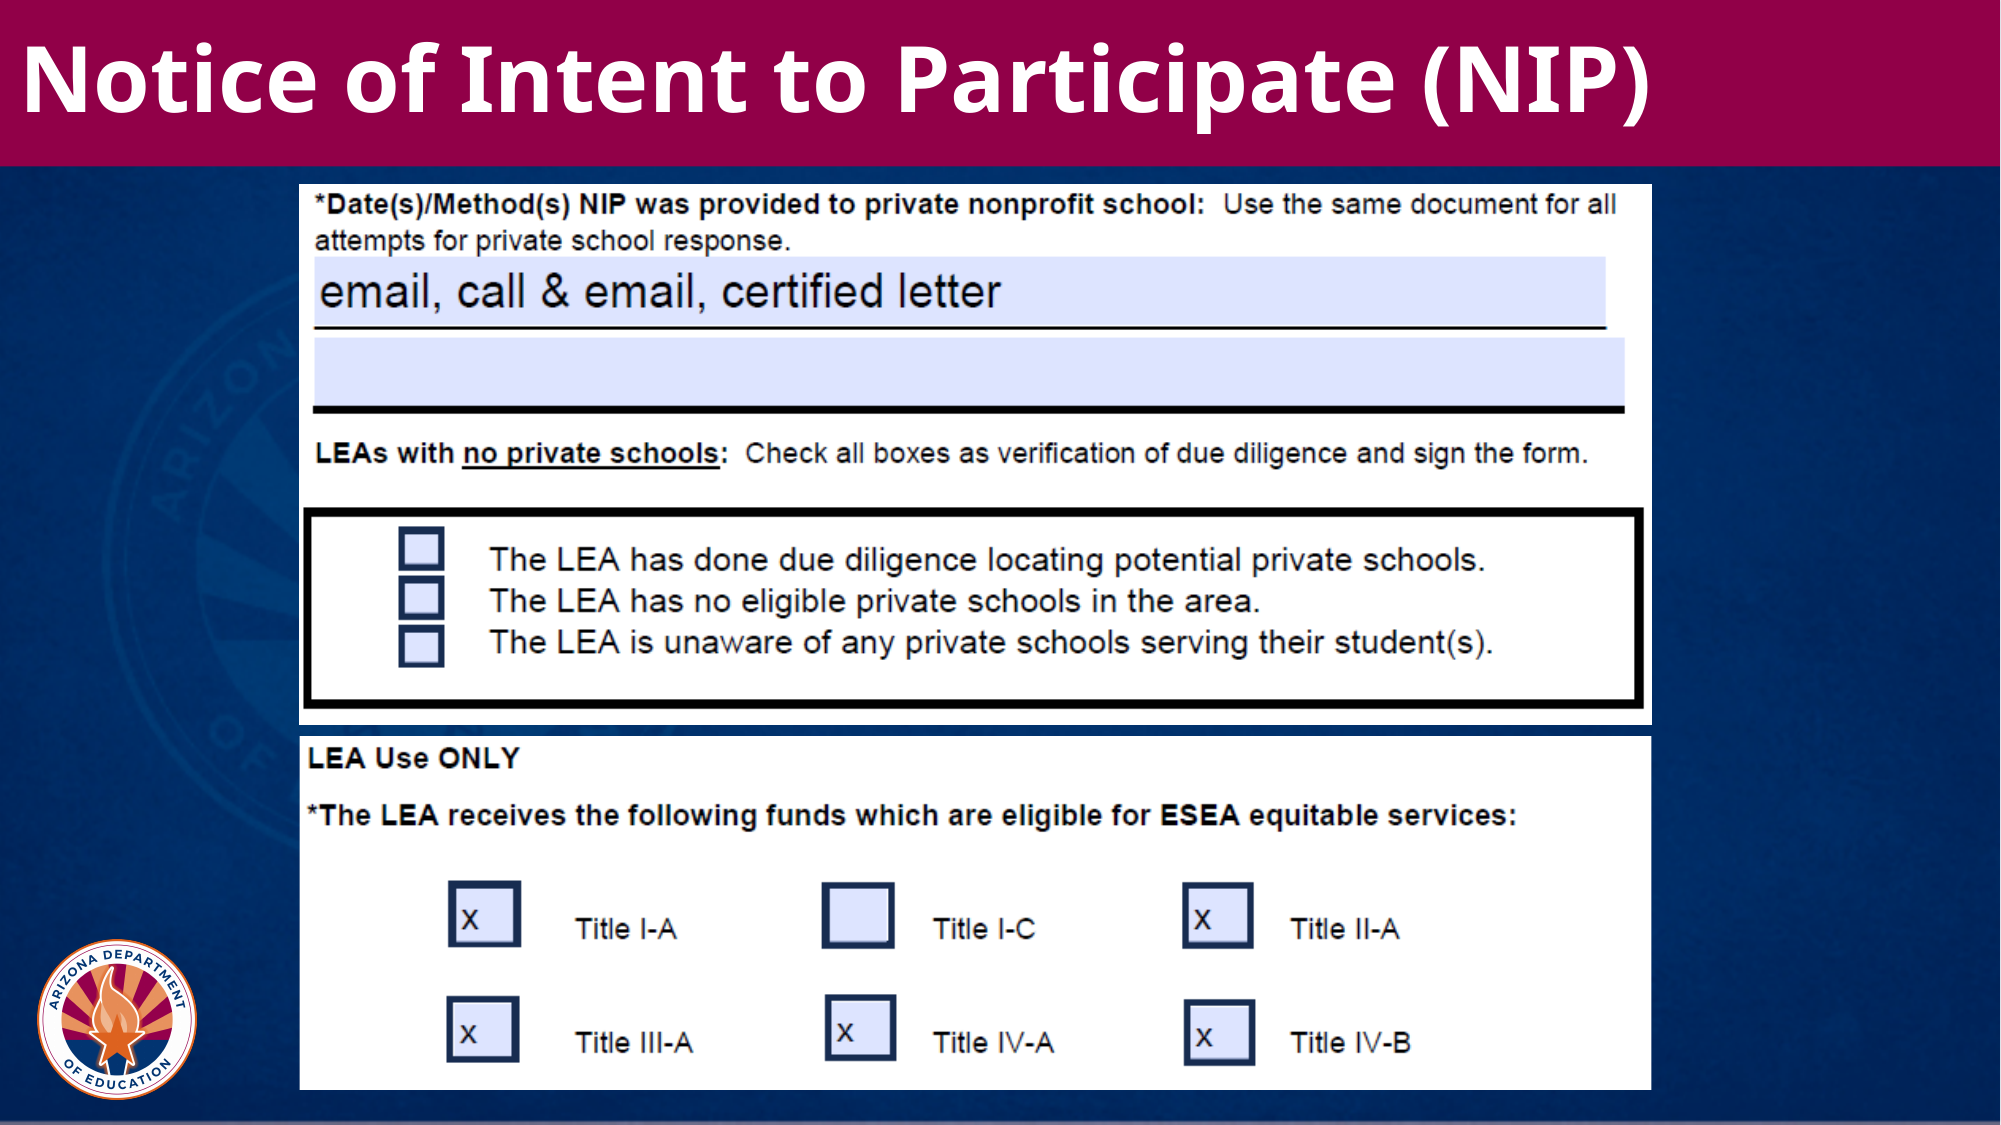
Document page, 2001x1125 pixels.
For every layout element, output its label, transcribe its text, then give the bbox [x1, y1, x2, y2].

text_box [0, 0, 2000, 167]
title Notice of Intent to Participate (NIP) [4, 19, 1977, 148]
picture [0, 0, 2001, 1125]
